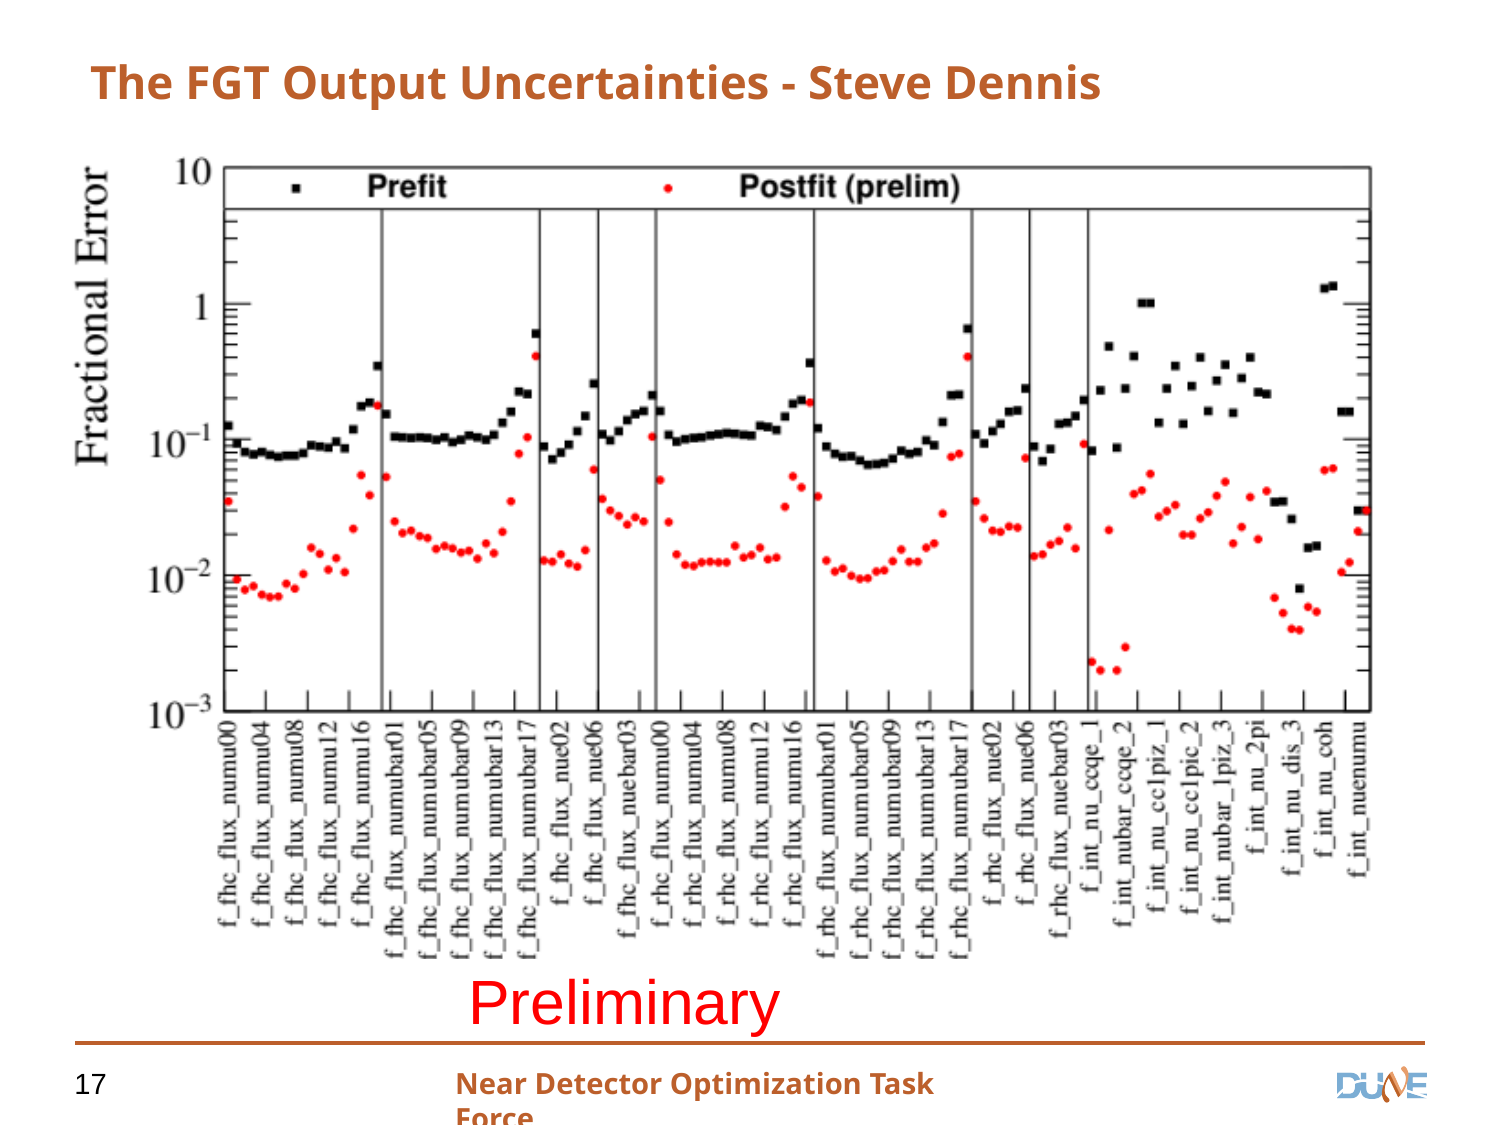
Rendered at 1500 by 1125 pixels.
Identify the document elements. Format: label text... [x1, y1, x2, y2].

slide_number 17 [74, 1074, 145, 1101]
picture [59, 125, 1437, 959]
picture [1337, 1066, 1427, 1103]
text_box Preliminary [453, 966, 1024, 1047]
title The FGT Output Uncertainties - Steve Dennis [75, 38, 1425, 124]
